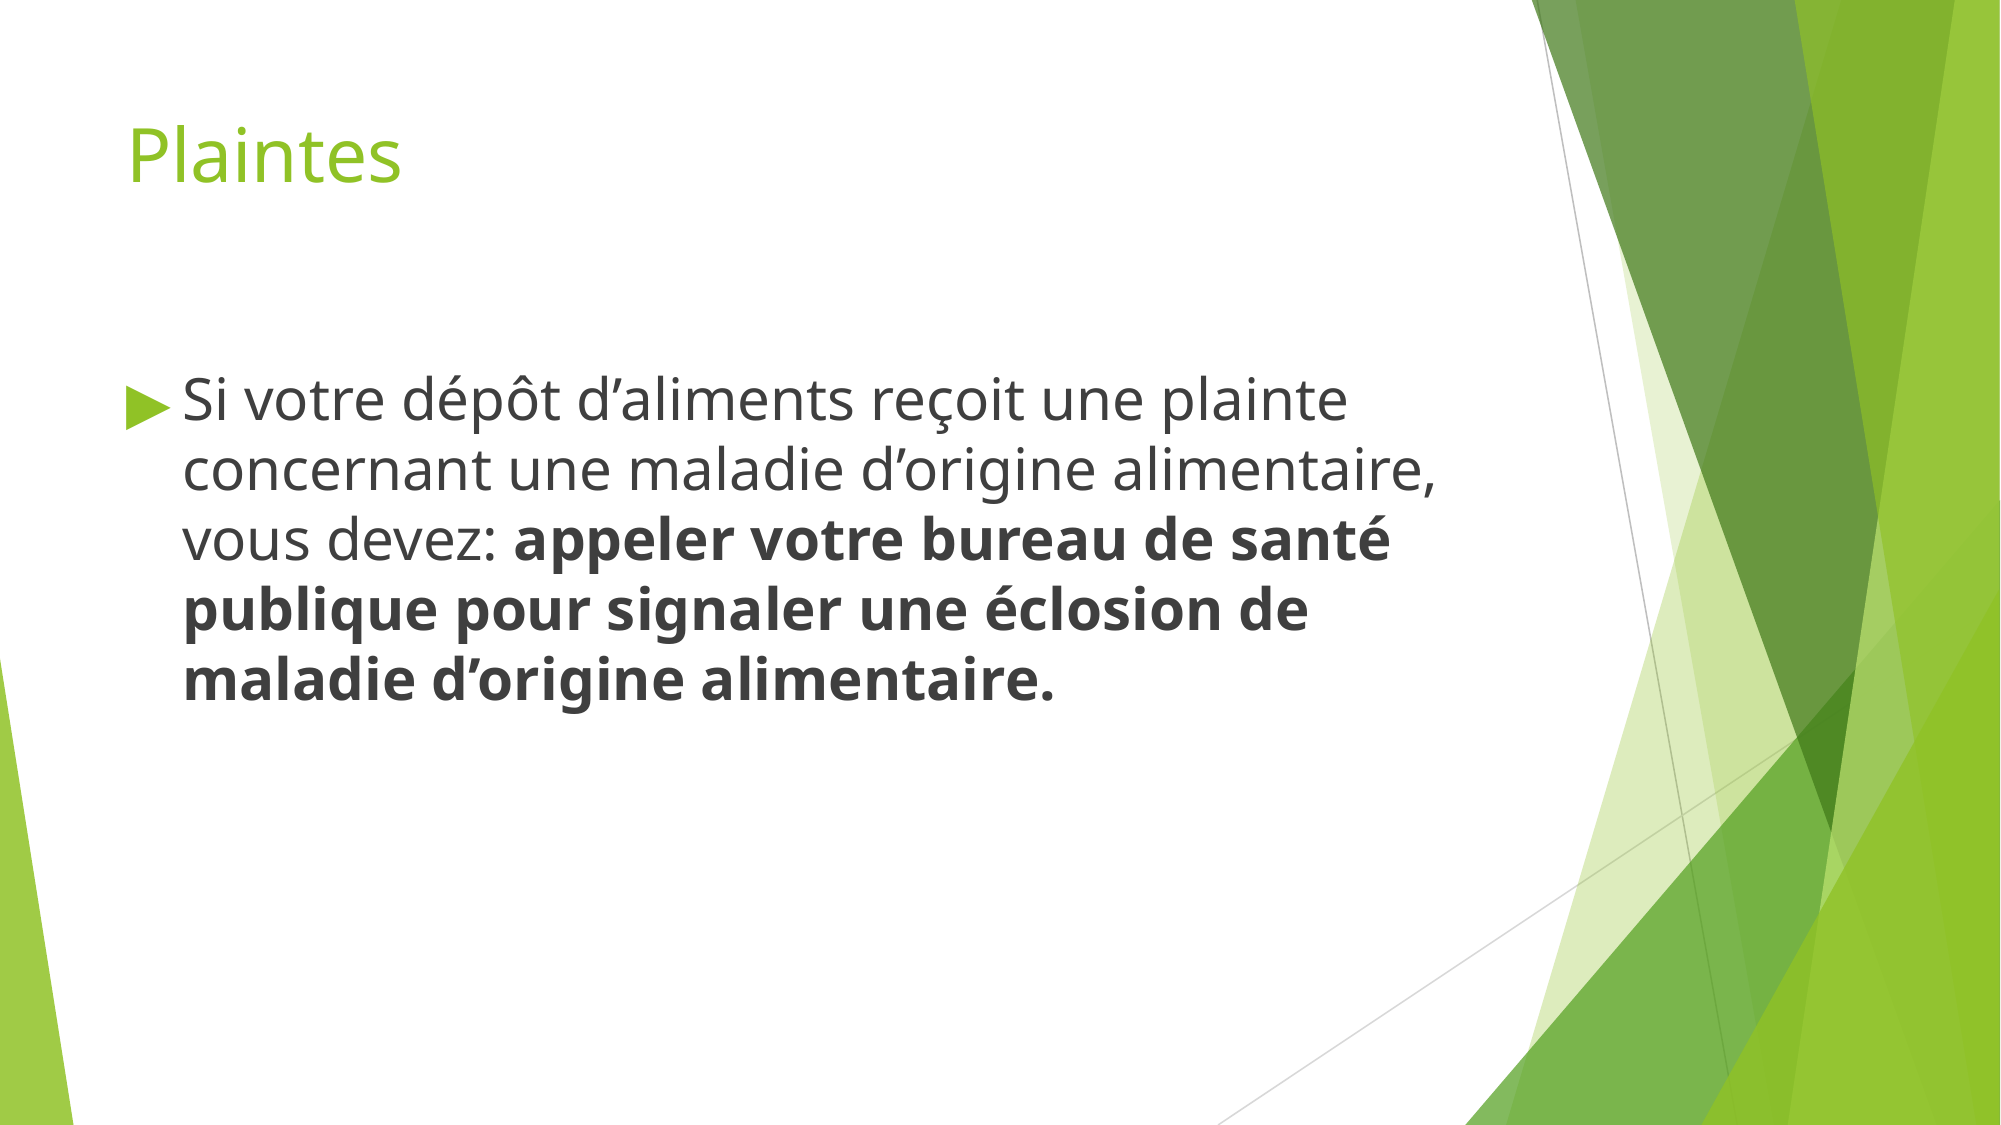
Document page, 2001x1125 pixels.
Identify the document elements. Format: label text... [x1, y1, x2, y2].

title Plaintes [111, 99, 1522, 317]
list Si votre dépôt d’aliments reçoit une plainte concernant une maladie d’origine alimentaire, vous devez: appeler votre bureau de santé publique pour signaler une éclosion de maladie d’origine alimentaire. [111, 354, 1522, 992]
